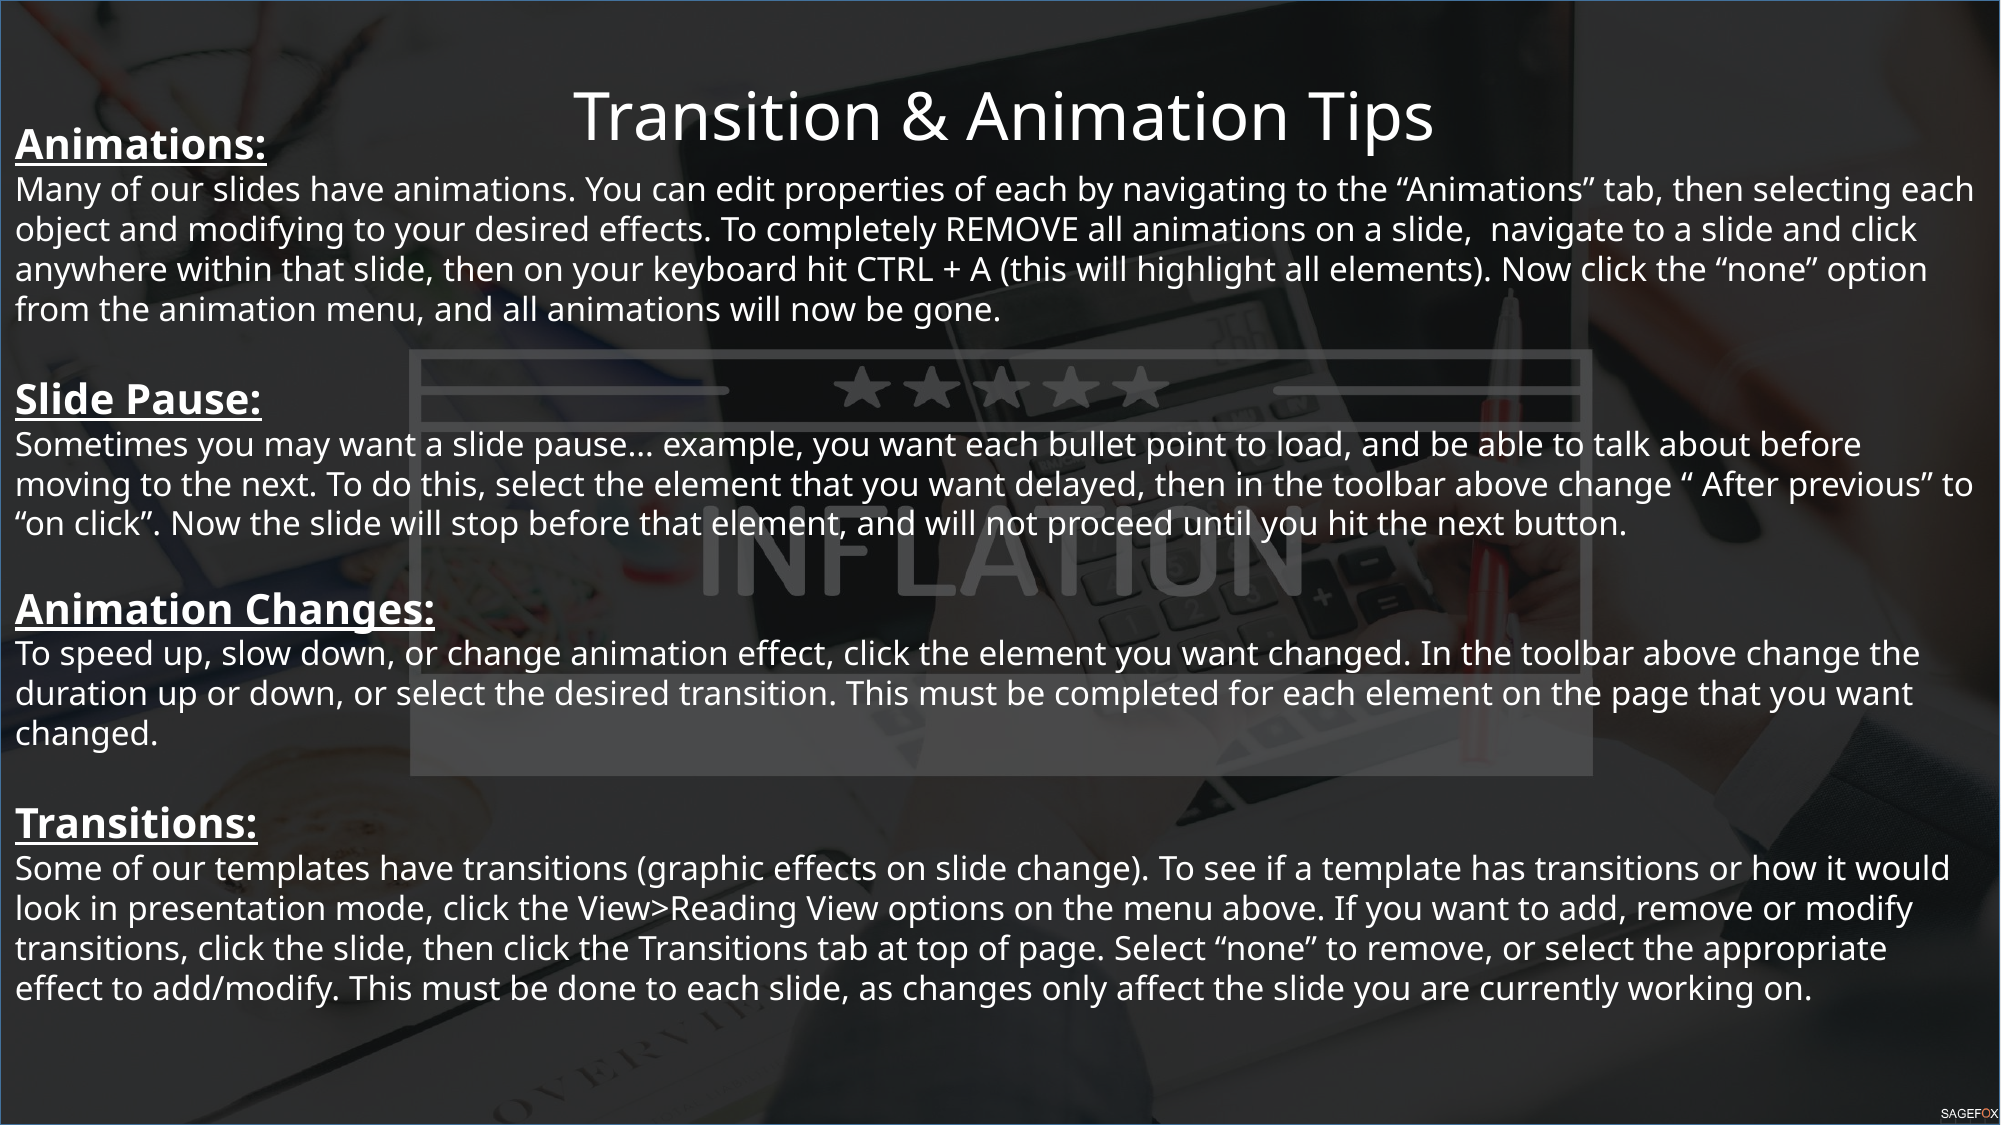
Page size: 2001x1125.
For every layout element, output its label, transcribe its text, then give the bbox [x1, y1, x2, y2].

title Transition & Animation Tips [477, 59, 1532, 177]
text_box Animations: Many of our slides have animations. You can edit properties of each by navigating to the “Animations” tab, then selecting each object and modifying to your desired effects. To completely REMOVE all animations on a slide, navigate to a slide and click anywhere within that slide, then on your keyboard hit CTRL + A (this will highlight all elements). Now click the “none” option from the animation menu, and all animations will now be gone. Slide Pause: Sometimes you may want a slide pause… example, you want each bullet point to load, and be able to talk about before moving to the next. To do this, select the element that you want delayed, then in the toolbar above change “ After previous” to “on click”. Now the slide will stop before that element, and will not proceed until you hit the next button. Animation Changes: To speed up, slow down, or change animation effect, click the element you want changed. In the toolbar above change the duration up or down, or select the desired transition. This must be completed for each element on the page that you want changed. Transitions: Some of our templates have transitions (graphic effects on slide change). To see if a template has transitions or how it would look in presentation mode, click the View>Reading View options on the menu above. If you want to add, remove or modify transitions, click the slide, then click the Transitions tab at top of page. Select “none” to remove, or select the appropriate effect to add/modify. This must be done to each slide, as changes only affect the slide you are currently working on. [0, 0, 2000, 1125]
